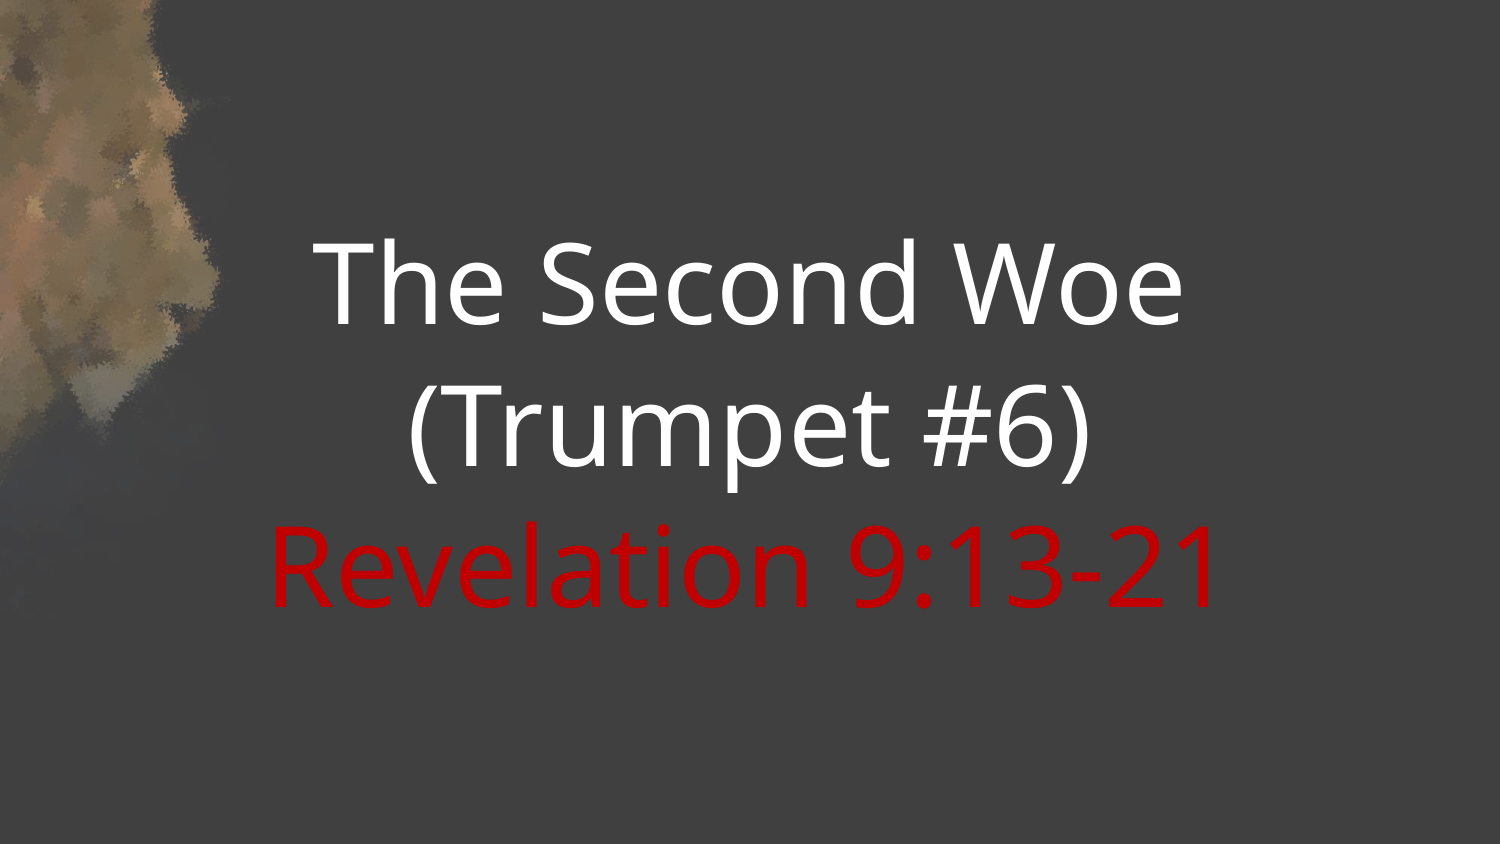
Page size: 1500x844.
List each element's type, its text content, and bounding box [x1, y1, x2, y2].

list The Second Woe (Trumpet #6) Revelation 9:13-21 [80, 64, 1420, 779]
